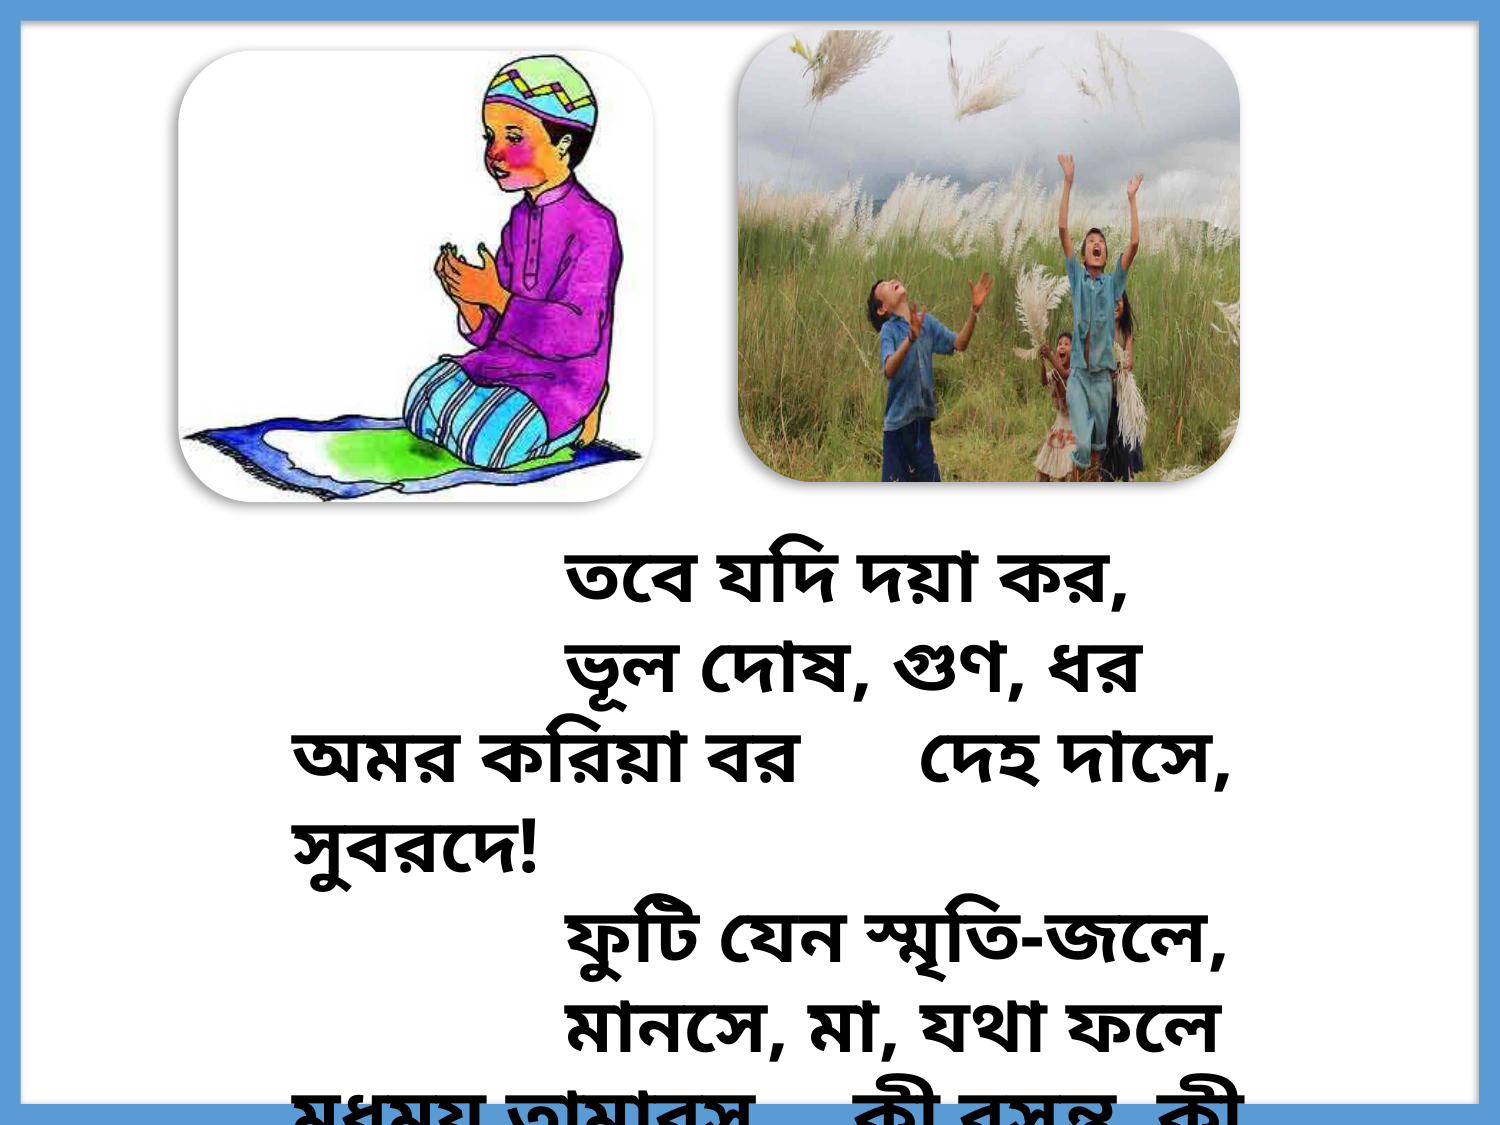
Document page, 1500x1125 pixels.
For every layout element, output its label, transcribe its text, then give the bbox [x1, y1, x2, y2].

text_box তবে যদি দয়া কর, ভূল দোষ, গুণ, ধর অমর করিয়া বর দেহ দাসে, সুবরদে! ফুটি যেন স্মৃতি-জলে, মানসে, মা, যথা ফলে মধুময় তামারস কী বসন্ত, কী শরদে! [278, 520, 1336, 1125]
picture [178, 50, 654, 503]
picture [738, 30, 1240, 482]
